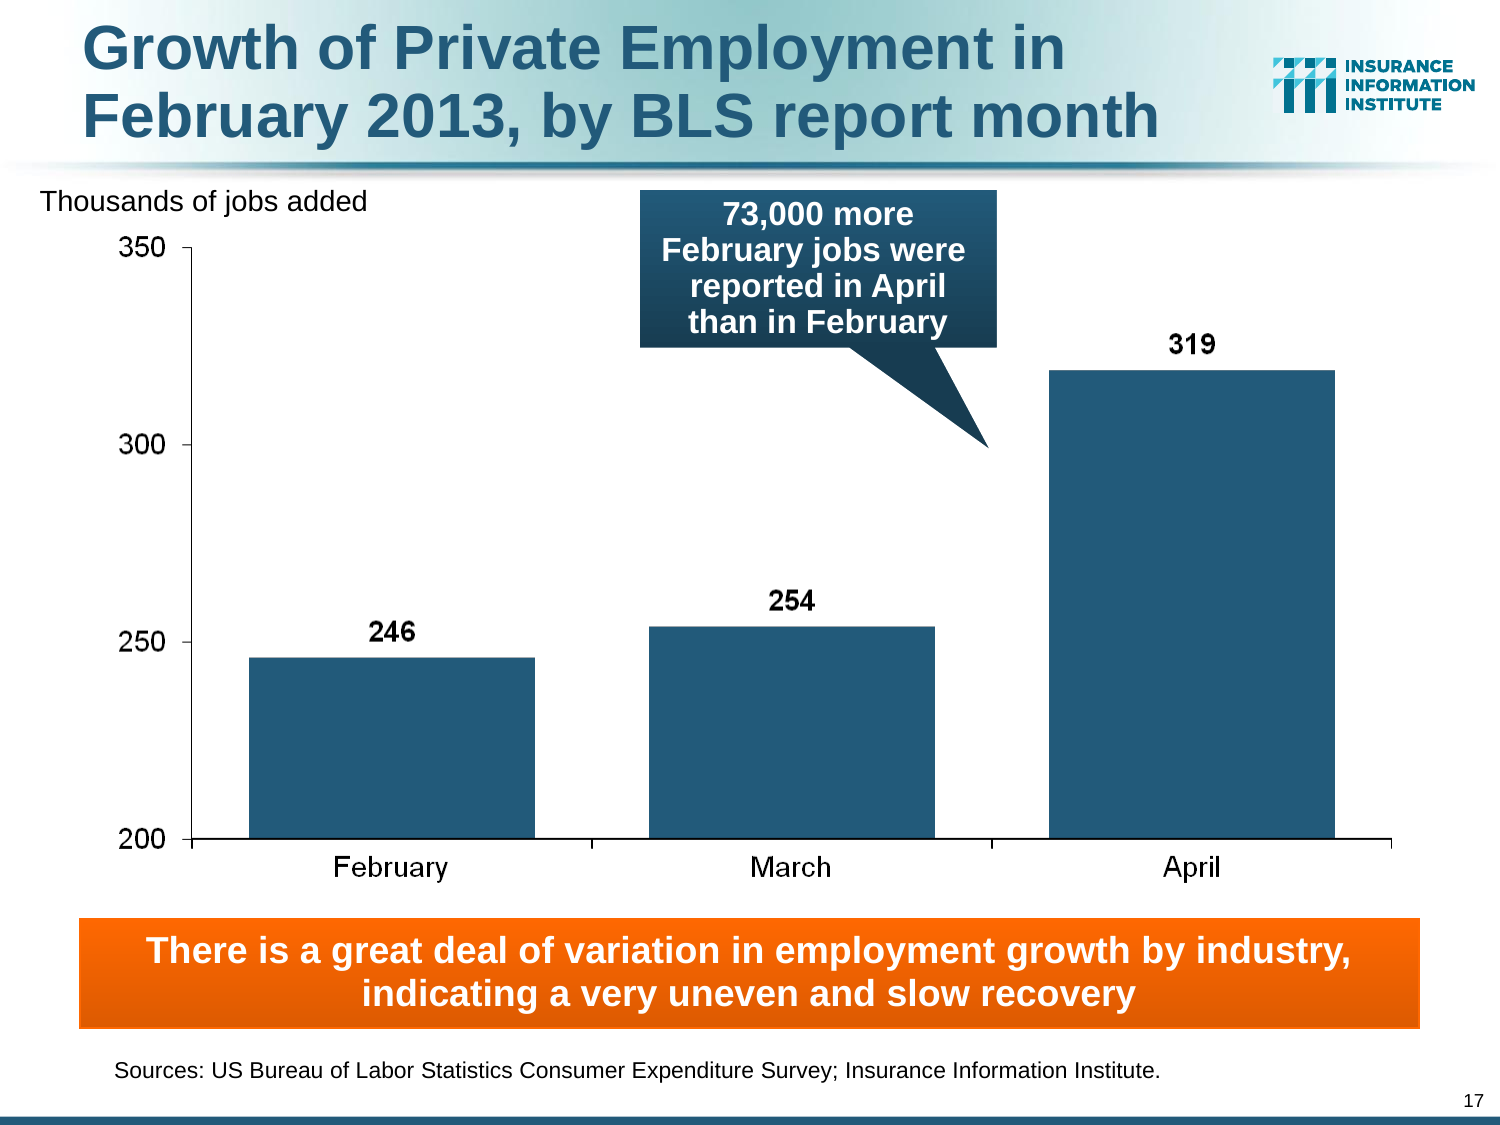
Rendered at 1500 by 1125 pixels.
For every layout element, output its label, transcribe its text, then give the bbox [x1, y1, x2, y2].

slide_number 17 [1410, 1091, 1485, 1112]
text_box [102, 165, 1401, 936]
text_box Sources: US Bureau of Labor Statistics Consumer Expenditure Survey; Insurance Information Institute. [54, 1059, 1296, 1106]
text_box Thousands of jobs added [24, 174, 97, 225]
picture [0, 0, 1500, 189]
text_box There is a great deal of variation in employment growth by industry, indicating a very uneven and slow recovery [79, 918, 1419, 1029]
title Growth of Private Employment in February 2013, by BLS report month [74, 12, 1189, 154]
